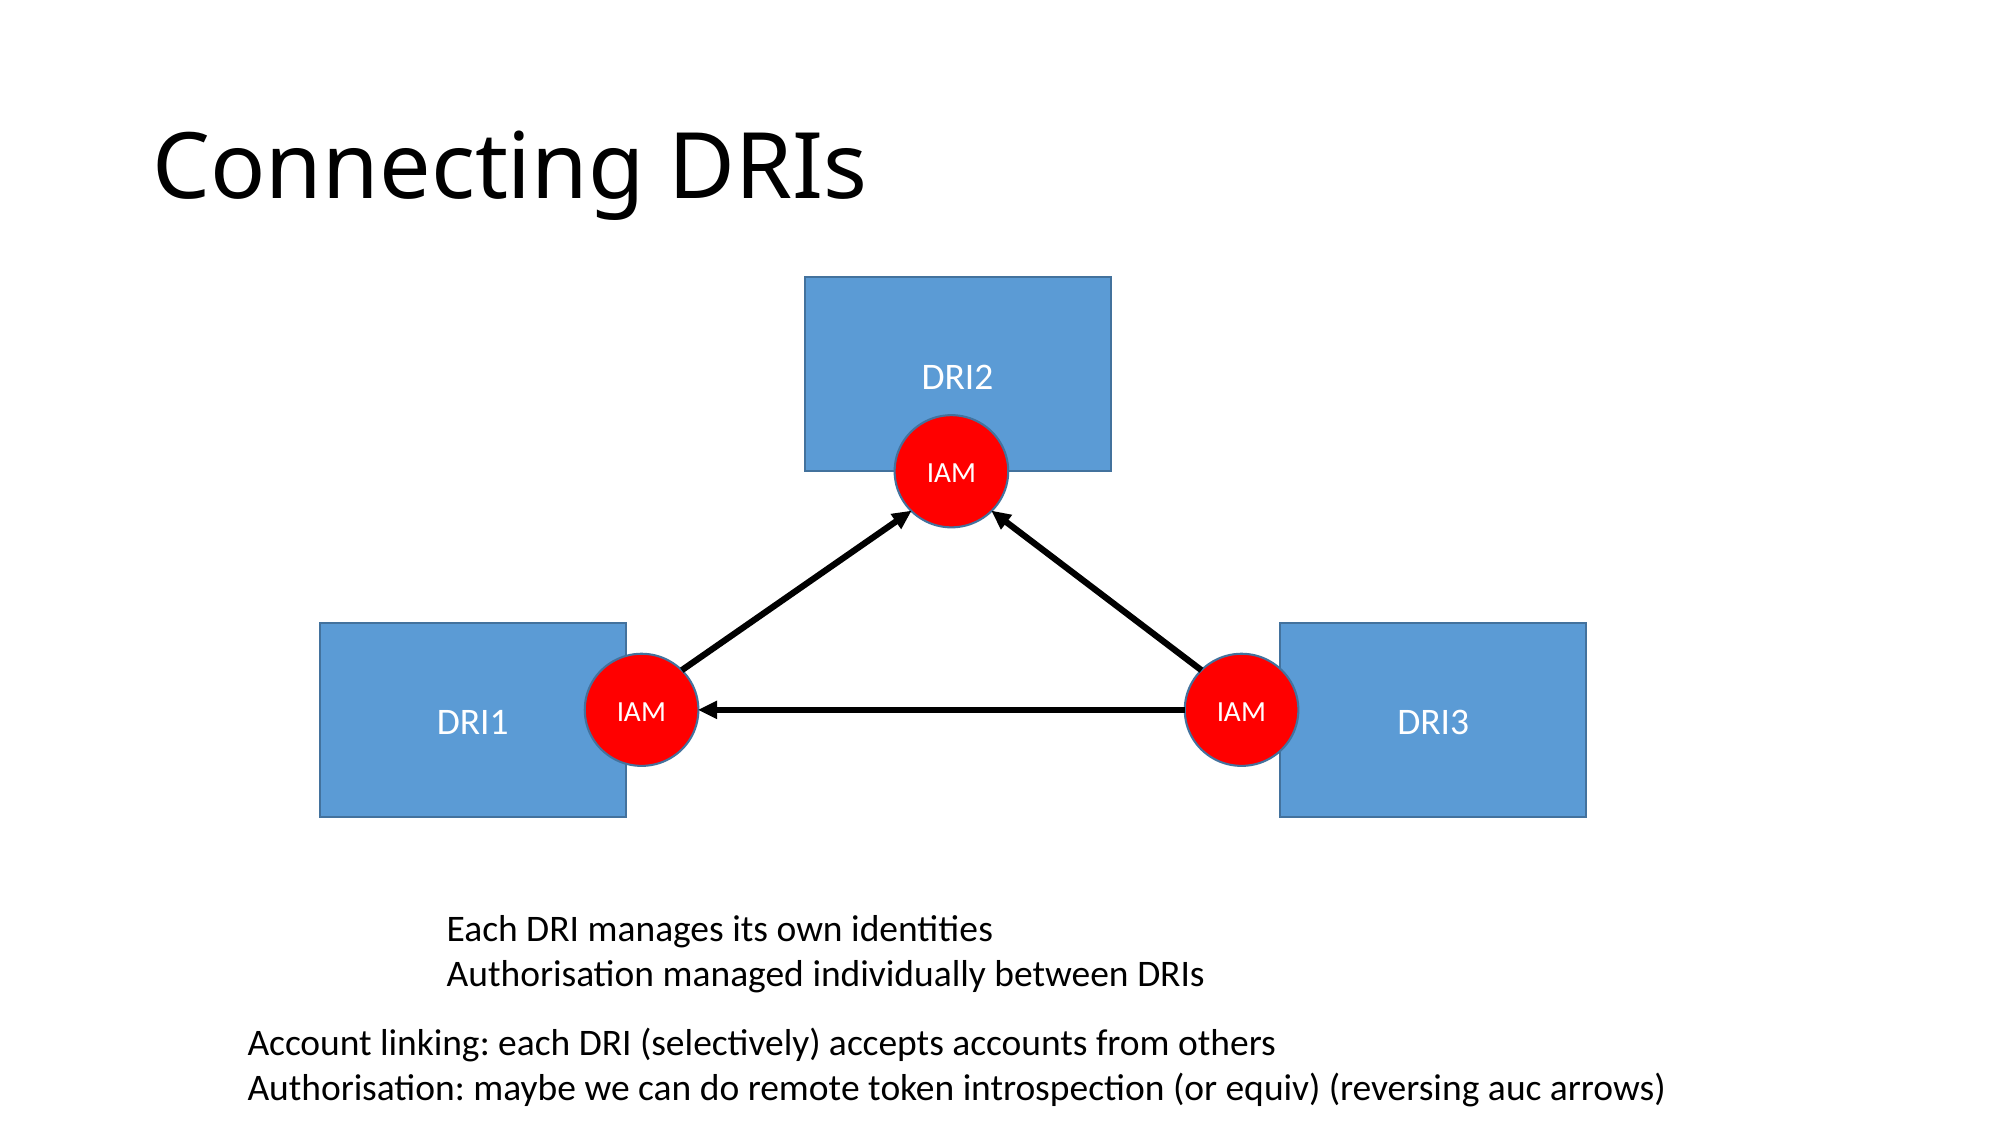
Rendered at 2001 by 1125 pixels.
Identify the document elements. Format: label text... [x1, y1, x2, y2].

title Connecting DRIs [137, 59, 1863, 278]
text_box IAM [583, 652, 700, 767]
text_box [681, 510, 912, 671]
text_box DRI1 [319, 622, 627, 818]
text_box Each DRI manages its own identities Authorisation managed individually between DRIs [431, 896, 1221, 1002]
text_box IAM [893, 414, 1010, 529]
text_box DRI2 [804, 276, 1112, 472]
text_box IAM [1183, 652, 1300, 767]
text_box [991, 510, 1202, 671]
text_box Account linking: each DRI (selectively) accepts accounts from others Authorisation: maybe we can do remote token introspection (or equiv) (reversing auc arrows) [232, 1010, 1683, 1115]
text_box DRI3 [1279, 622, 1587, 818]
